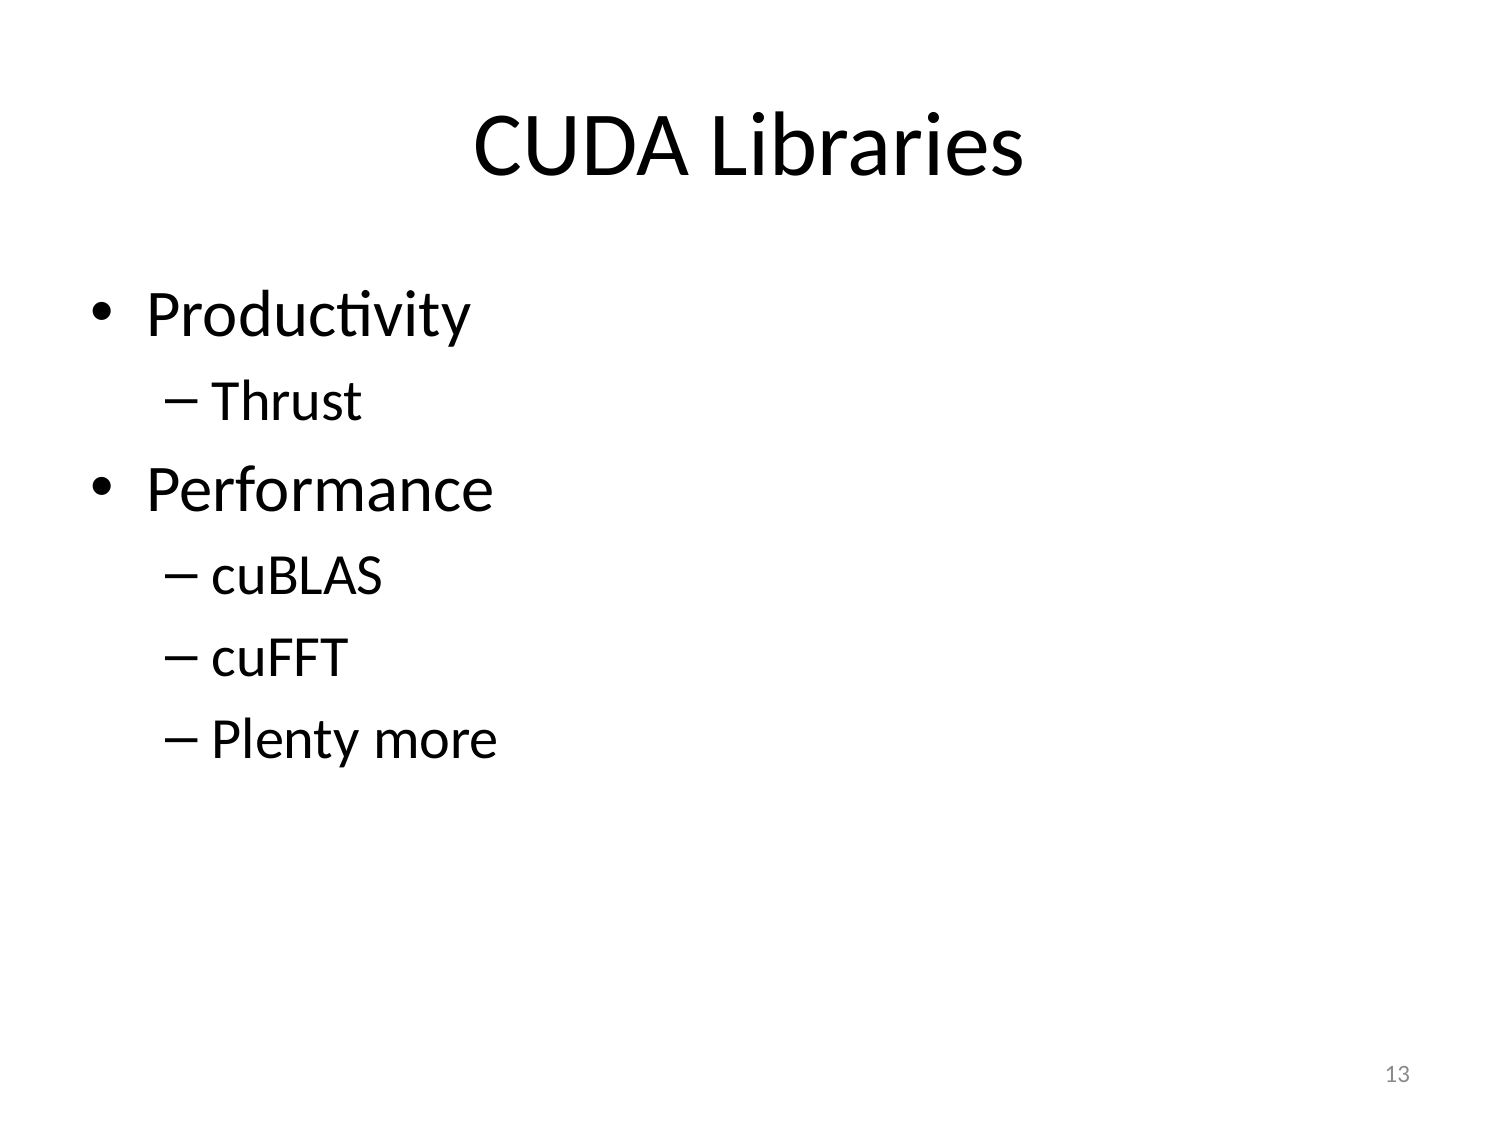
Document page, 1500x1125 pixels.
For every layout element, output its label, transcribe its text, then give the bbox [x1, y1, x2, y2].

title CUDA Libraries [75, 45, 1425, 233]
slide_number 13 [1074, 1042, 1425, 1103]
list Productivity Thrust Performance cuBLAS cuFFT Plenty more [75, 262, 1425, 1005]
